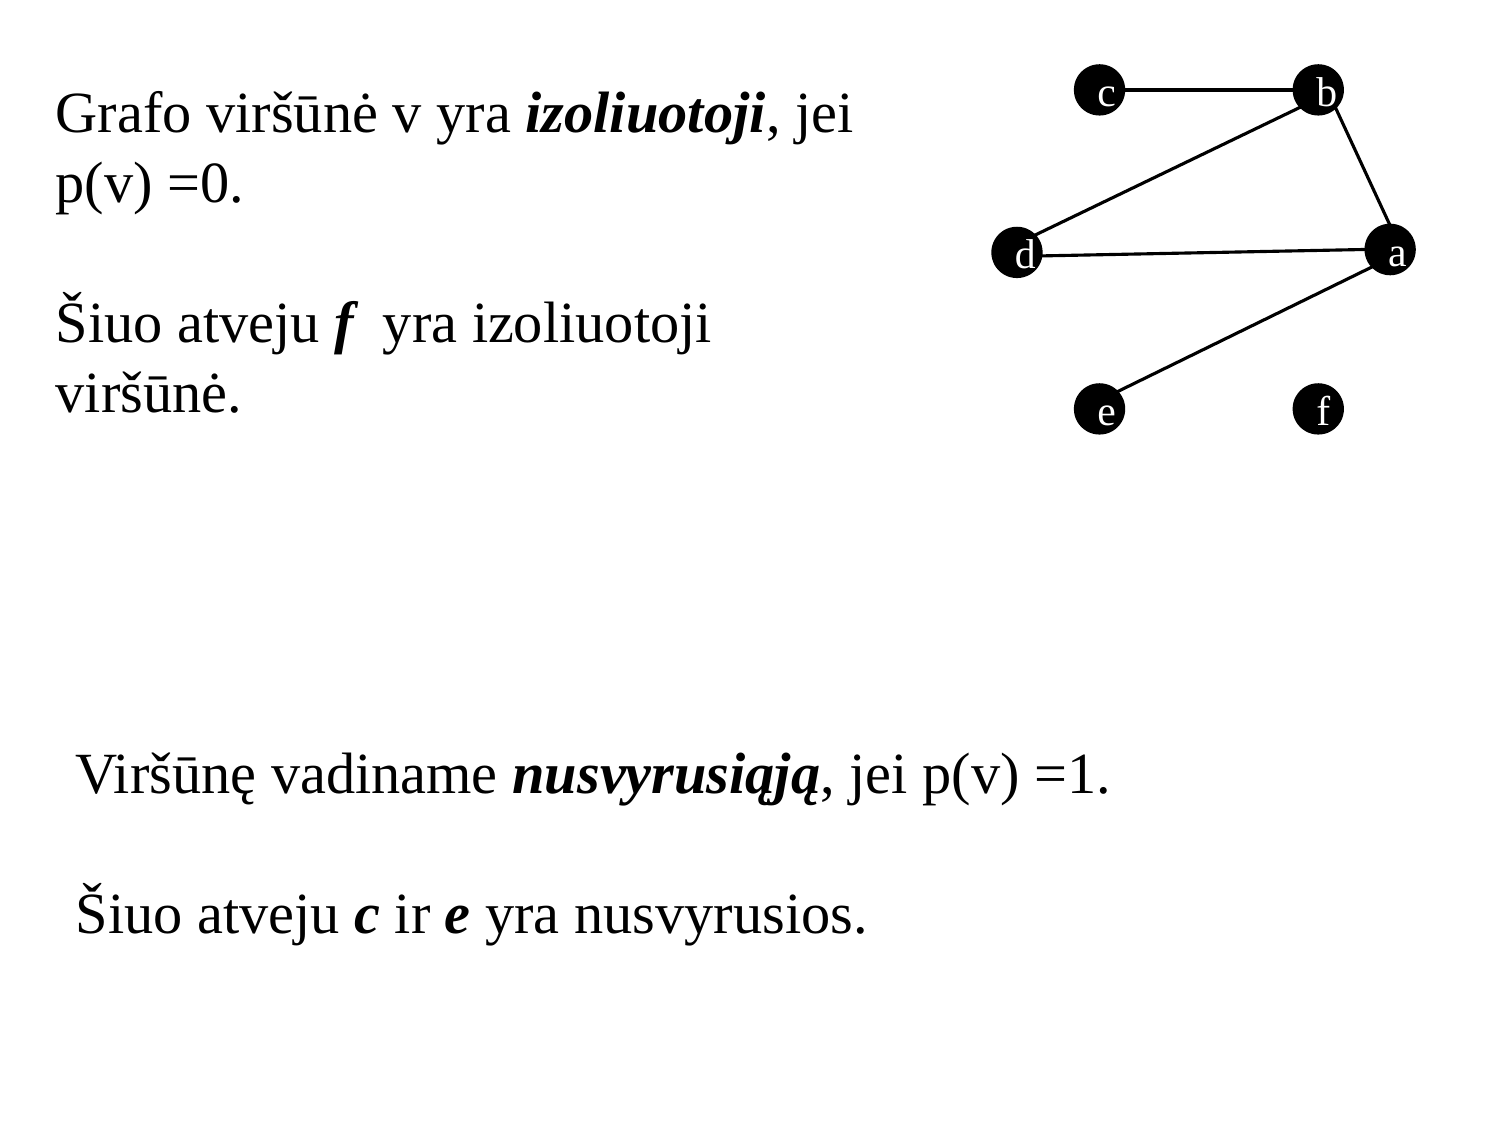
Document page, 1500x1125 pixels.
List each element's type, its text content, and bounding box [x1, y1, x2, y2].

text_box Viršūnę vadiname nusvyrusiąją, jei p(v) =1. Šiuo atveju c ir e yra nusvyrusios. [60, 727, 1390, 953]
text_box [993, 66, 1414, 433]
text_box Grafo viršūnė v yra izoliuotoji, jei p(v) =0. Šiuo atveju f yra izoliuotoji viršūnė. [41, 66, 927, 431]
